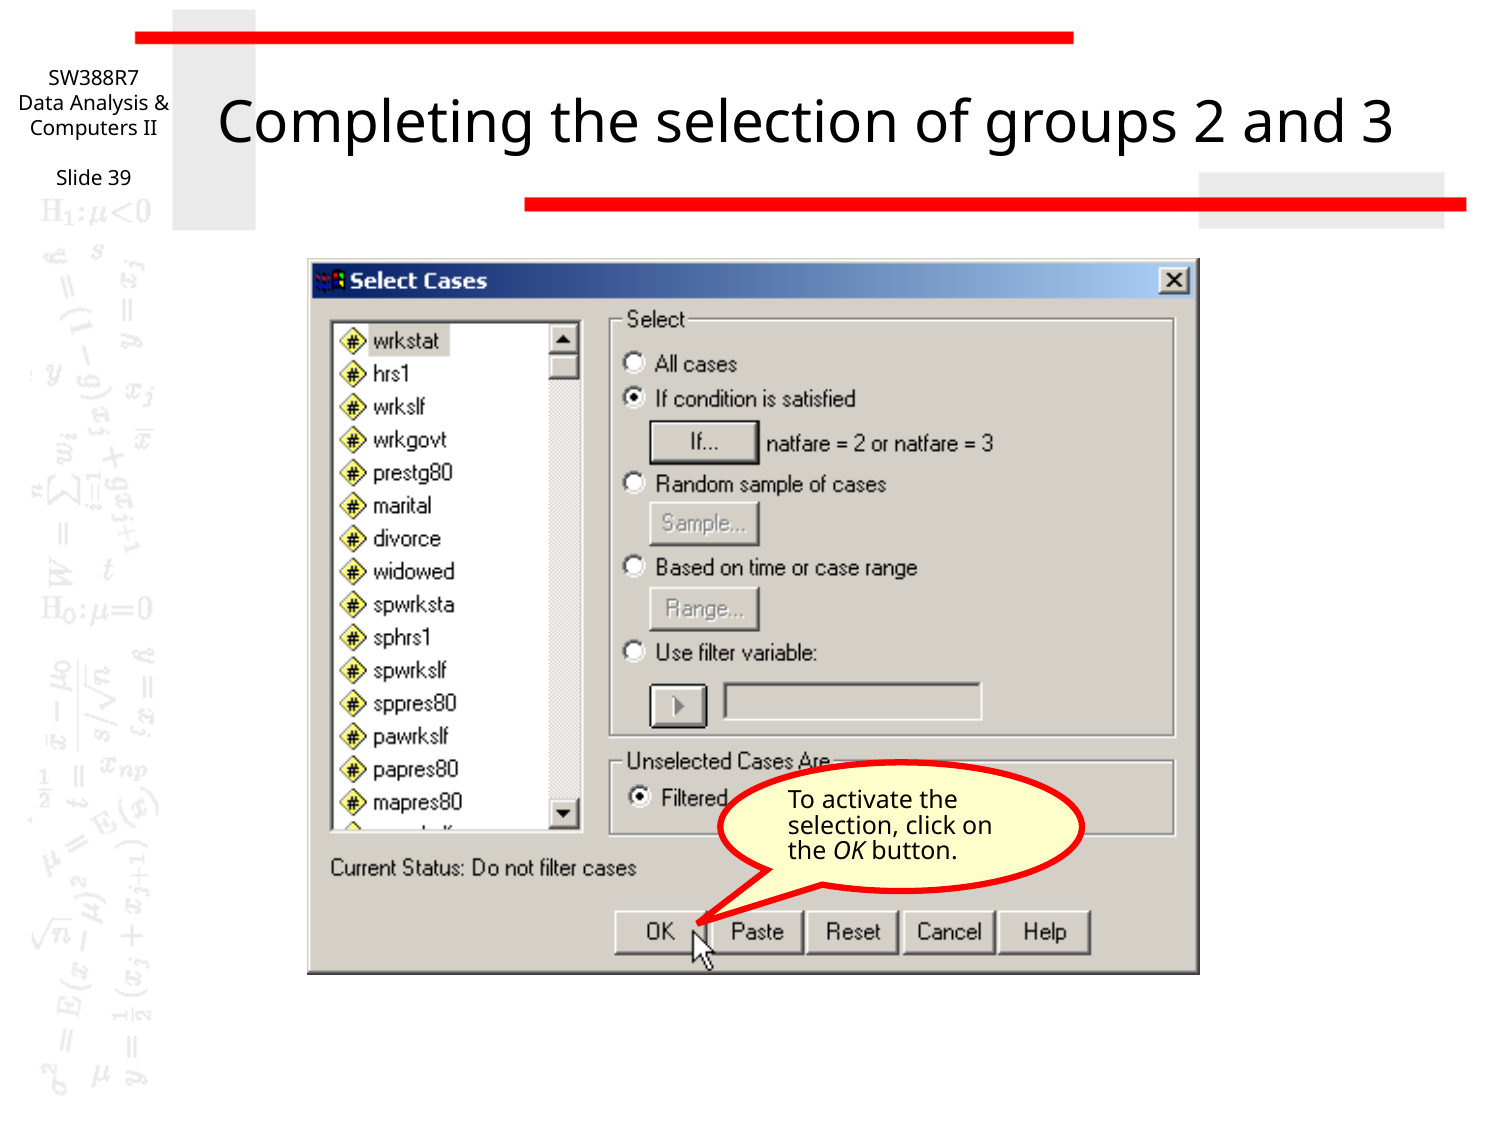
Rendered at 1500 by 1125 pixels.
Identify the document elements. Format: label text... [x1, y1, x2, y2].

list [306, 258, 1201, 976]
title Completing the selection of groups 2 and 3 [187, 50, 1425, 200]
slide_number SW388R7 Data Analysis & Computers II Slide 39 [0, 50, 187, 200]
picture [18, 0, 1500, 1108]
